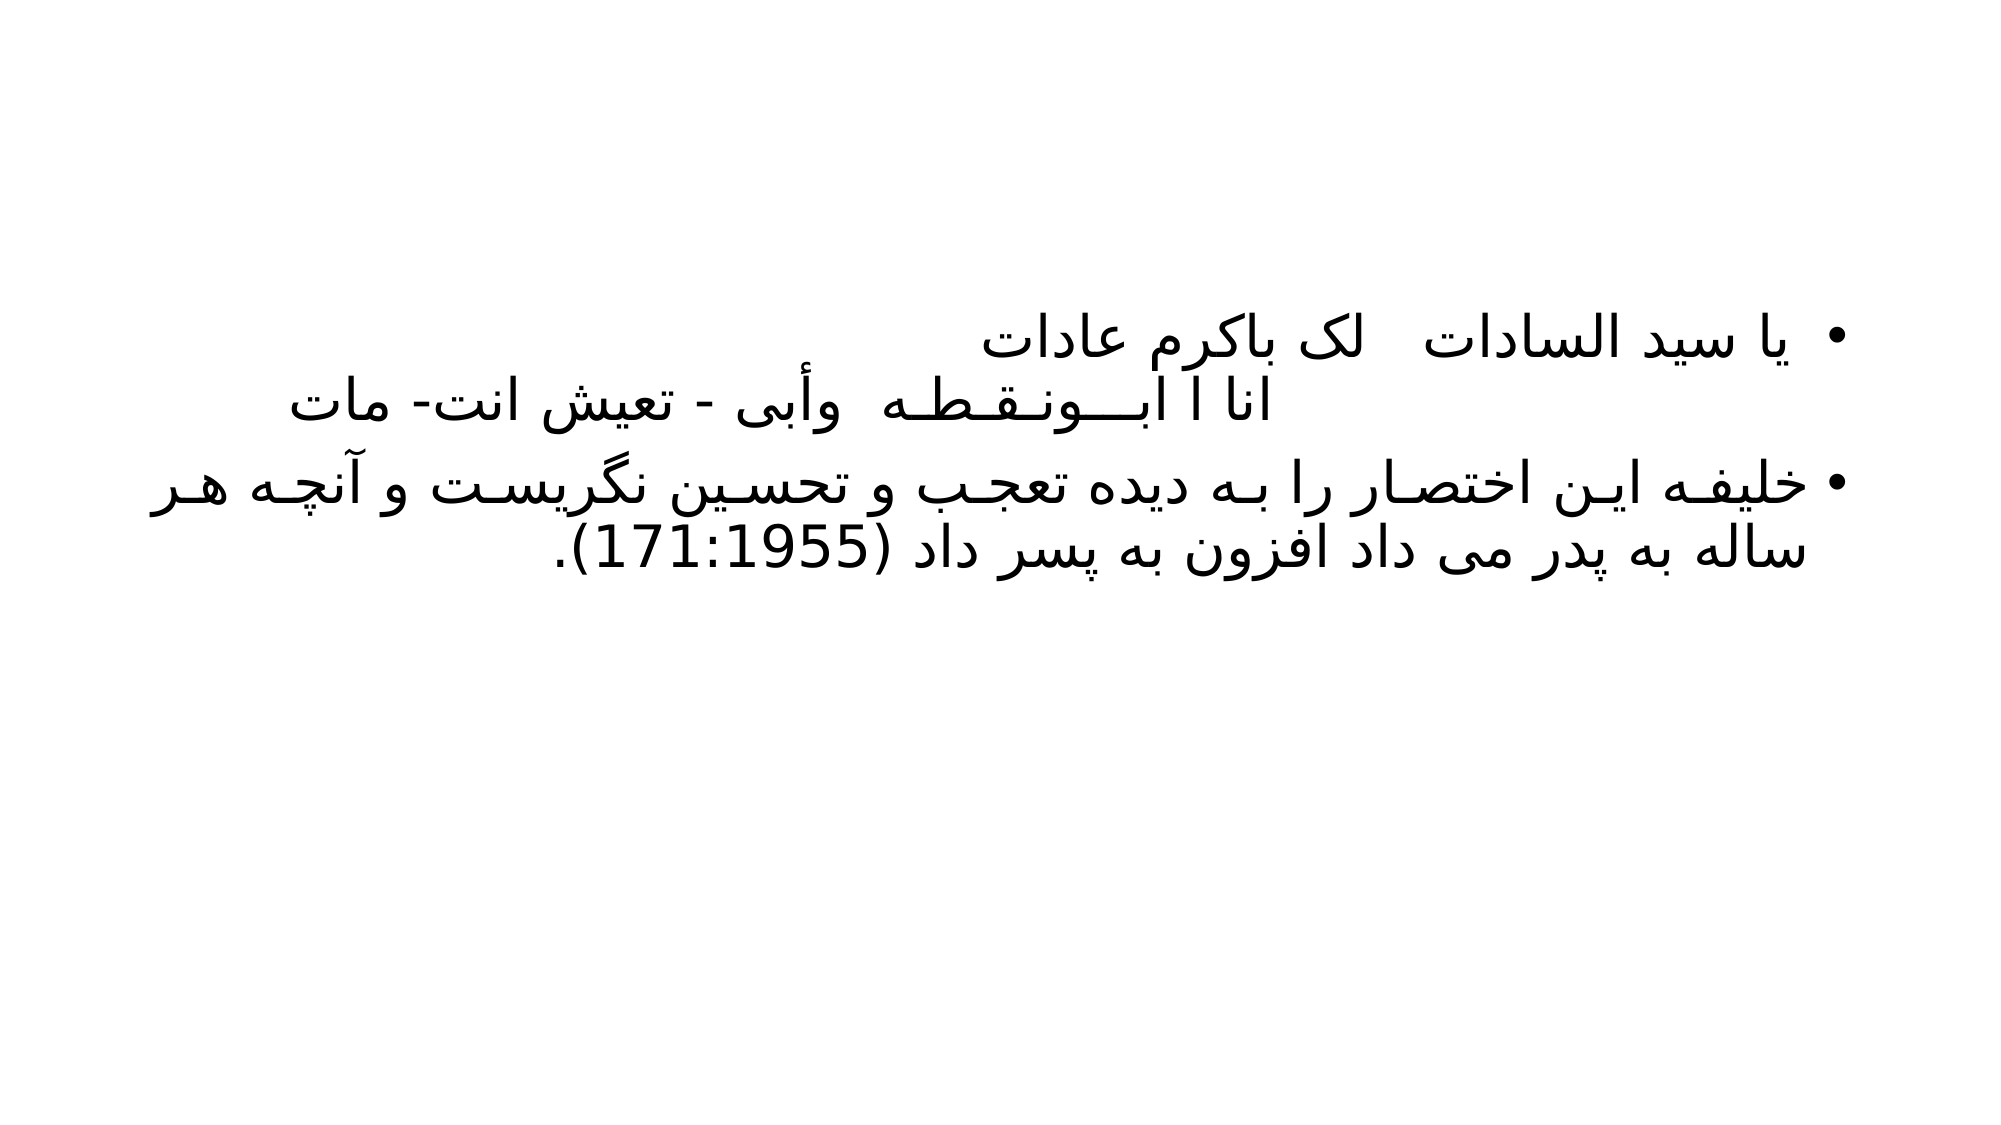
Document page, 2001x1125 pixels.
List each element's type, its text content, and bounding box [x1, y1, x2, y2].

list یا سید السادات لک باکرم عادات انا ا ابـــونـقـطـه وأبى - تعيش انت- مات خلیفه این اختصار را به دیده تعجب و تحسین نگریست و آنچه هر ساله به پدر می داد افزون به پسر داد (171:1955). [137, 299, 1863, 1014]
